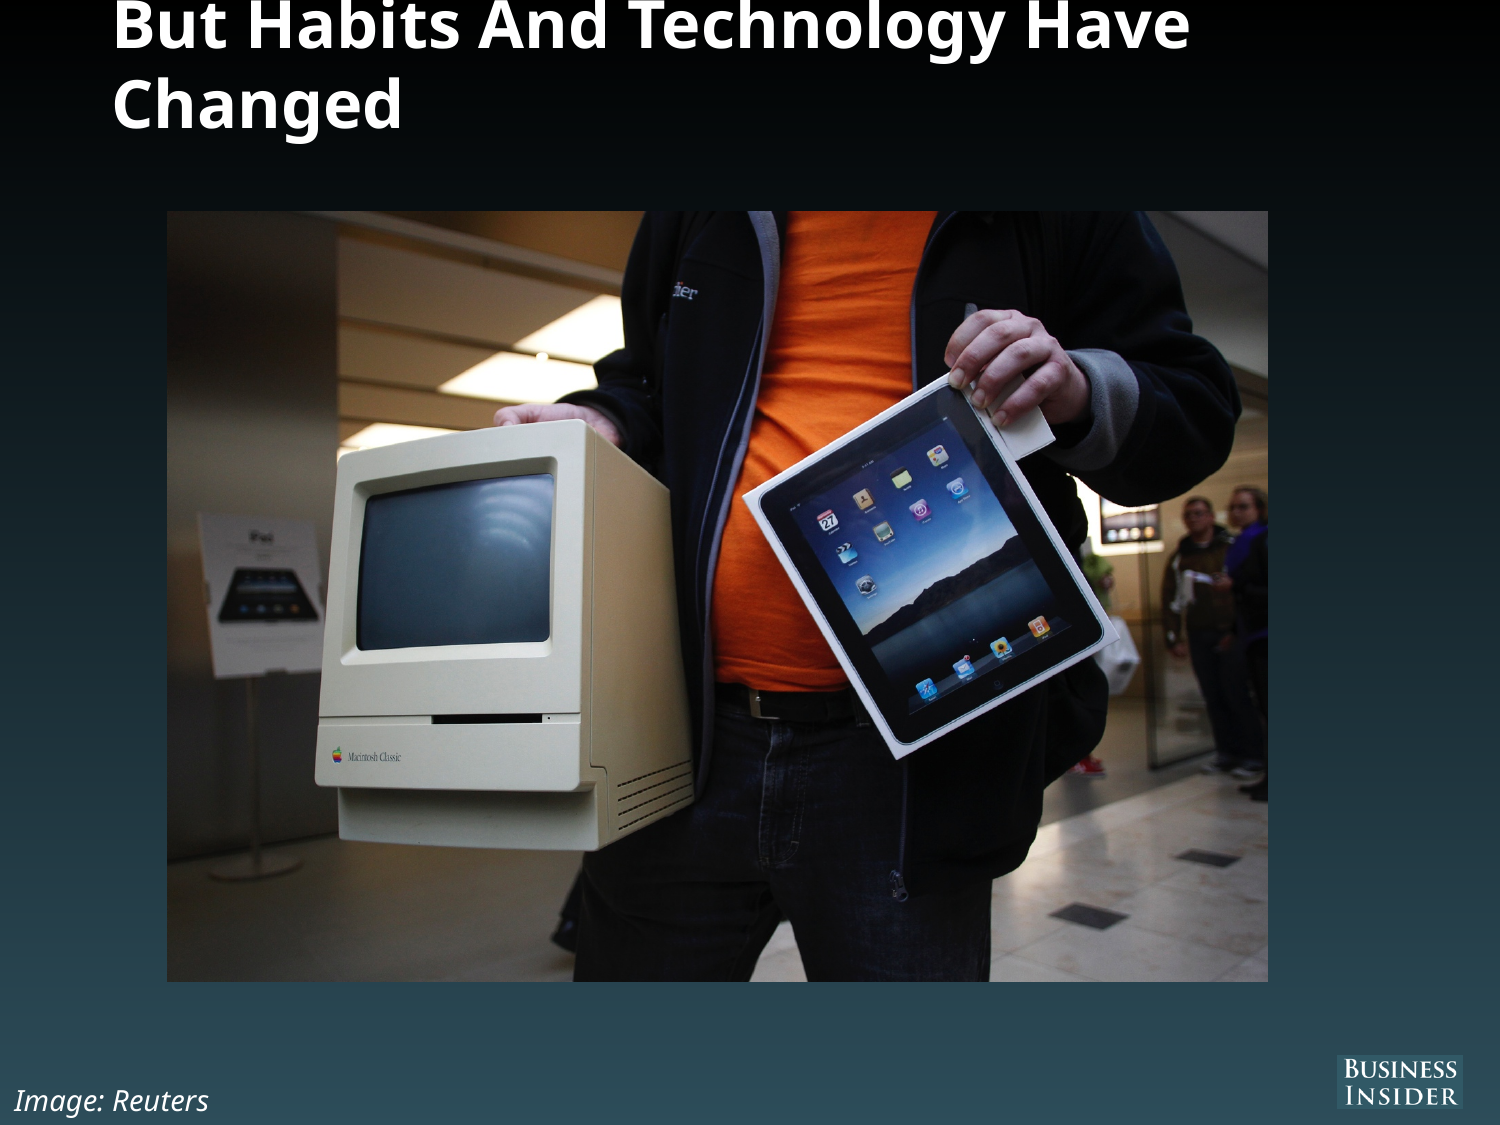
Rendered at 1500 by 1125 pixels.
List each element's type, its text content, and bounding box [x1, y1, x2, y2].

picture [1337, 1055, 1463, 1109]
text_box Image: Reuters [0, 1074, 224, 1125]
picture [167, 210, 1269, 983]
title But Habits And Technology Have Changed [96, 61, 1404, 150]
